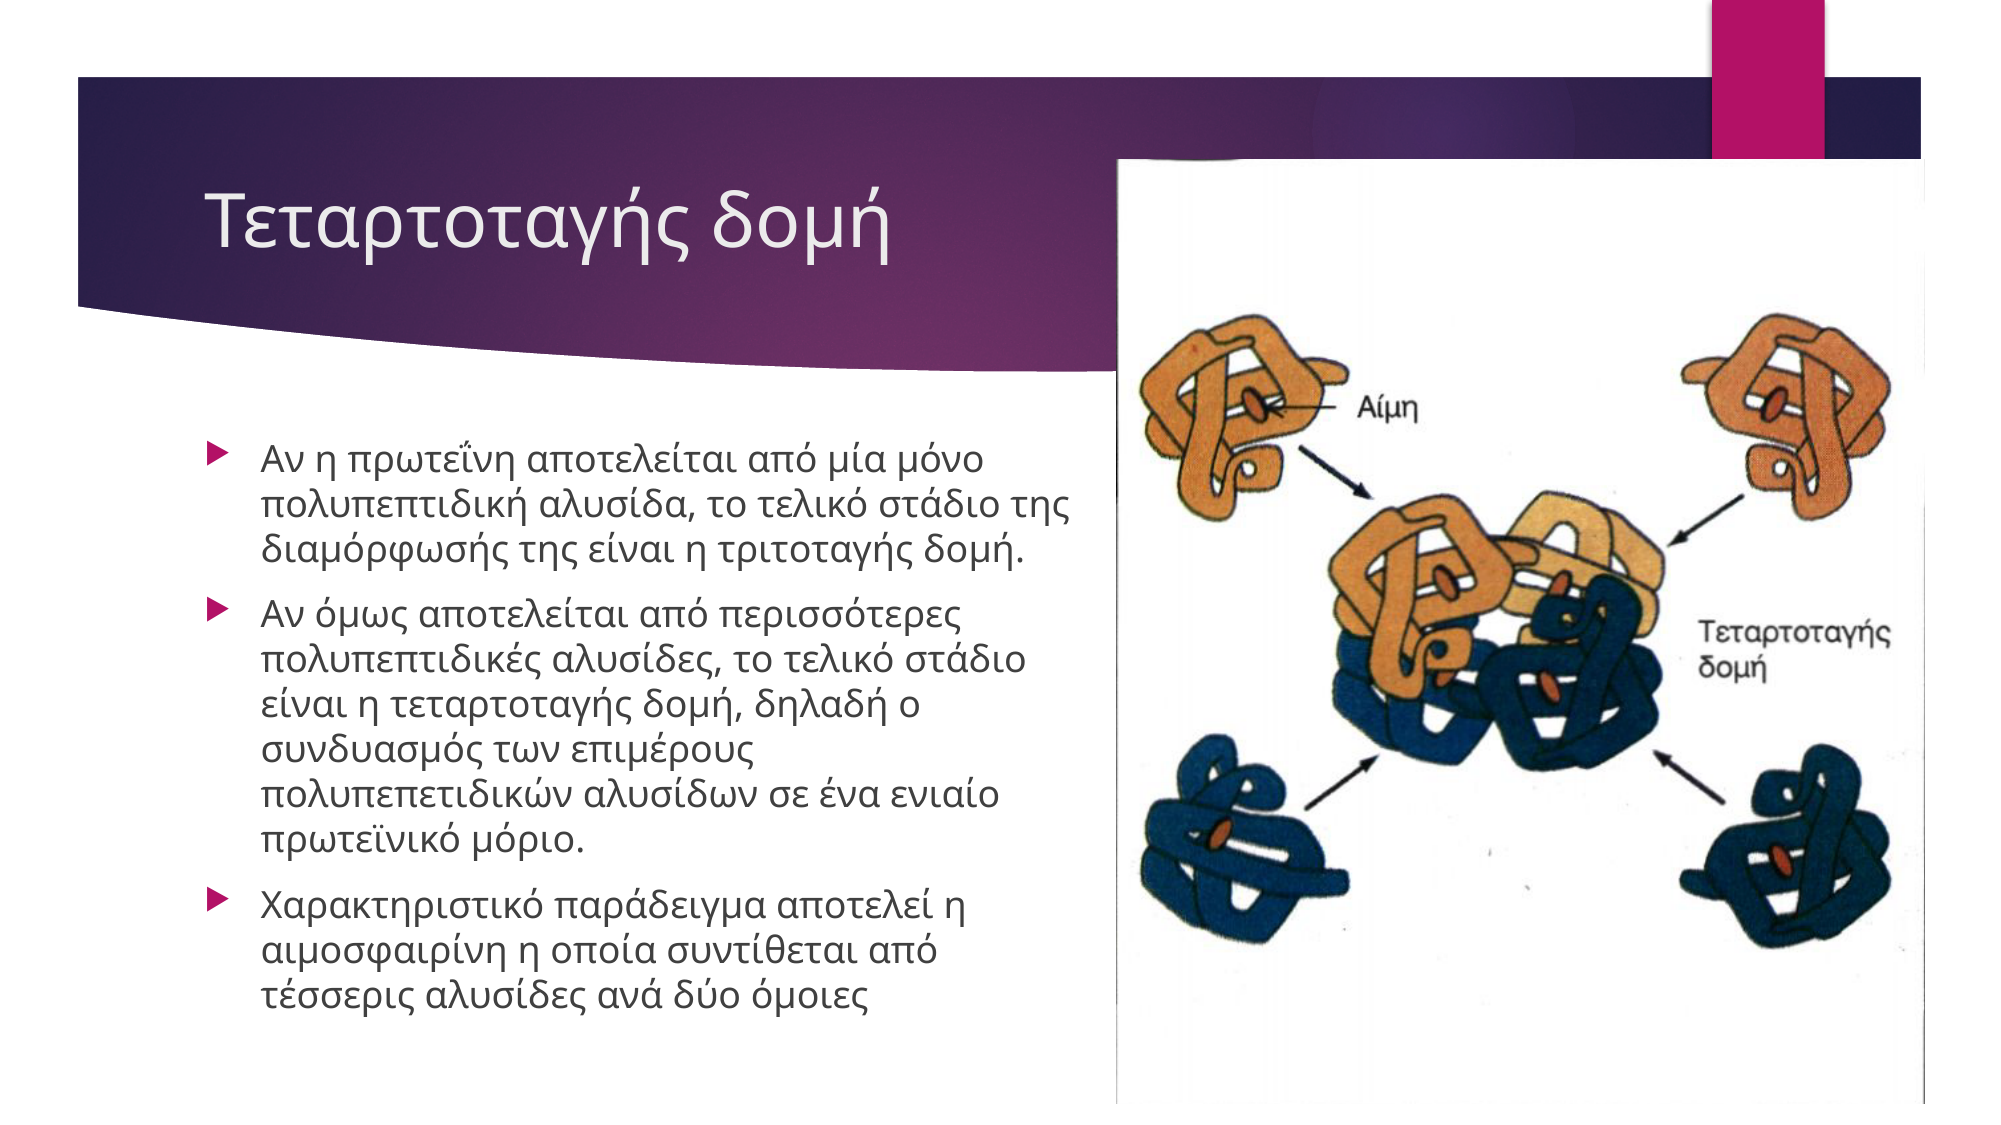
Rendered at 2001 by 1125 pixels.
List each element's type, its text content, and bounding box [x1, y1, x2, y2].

picture [1115, 159, 1926, 1104]
title Τεταρτοταγής δομή [189, 159, 1114, 276]
